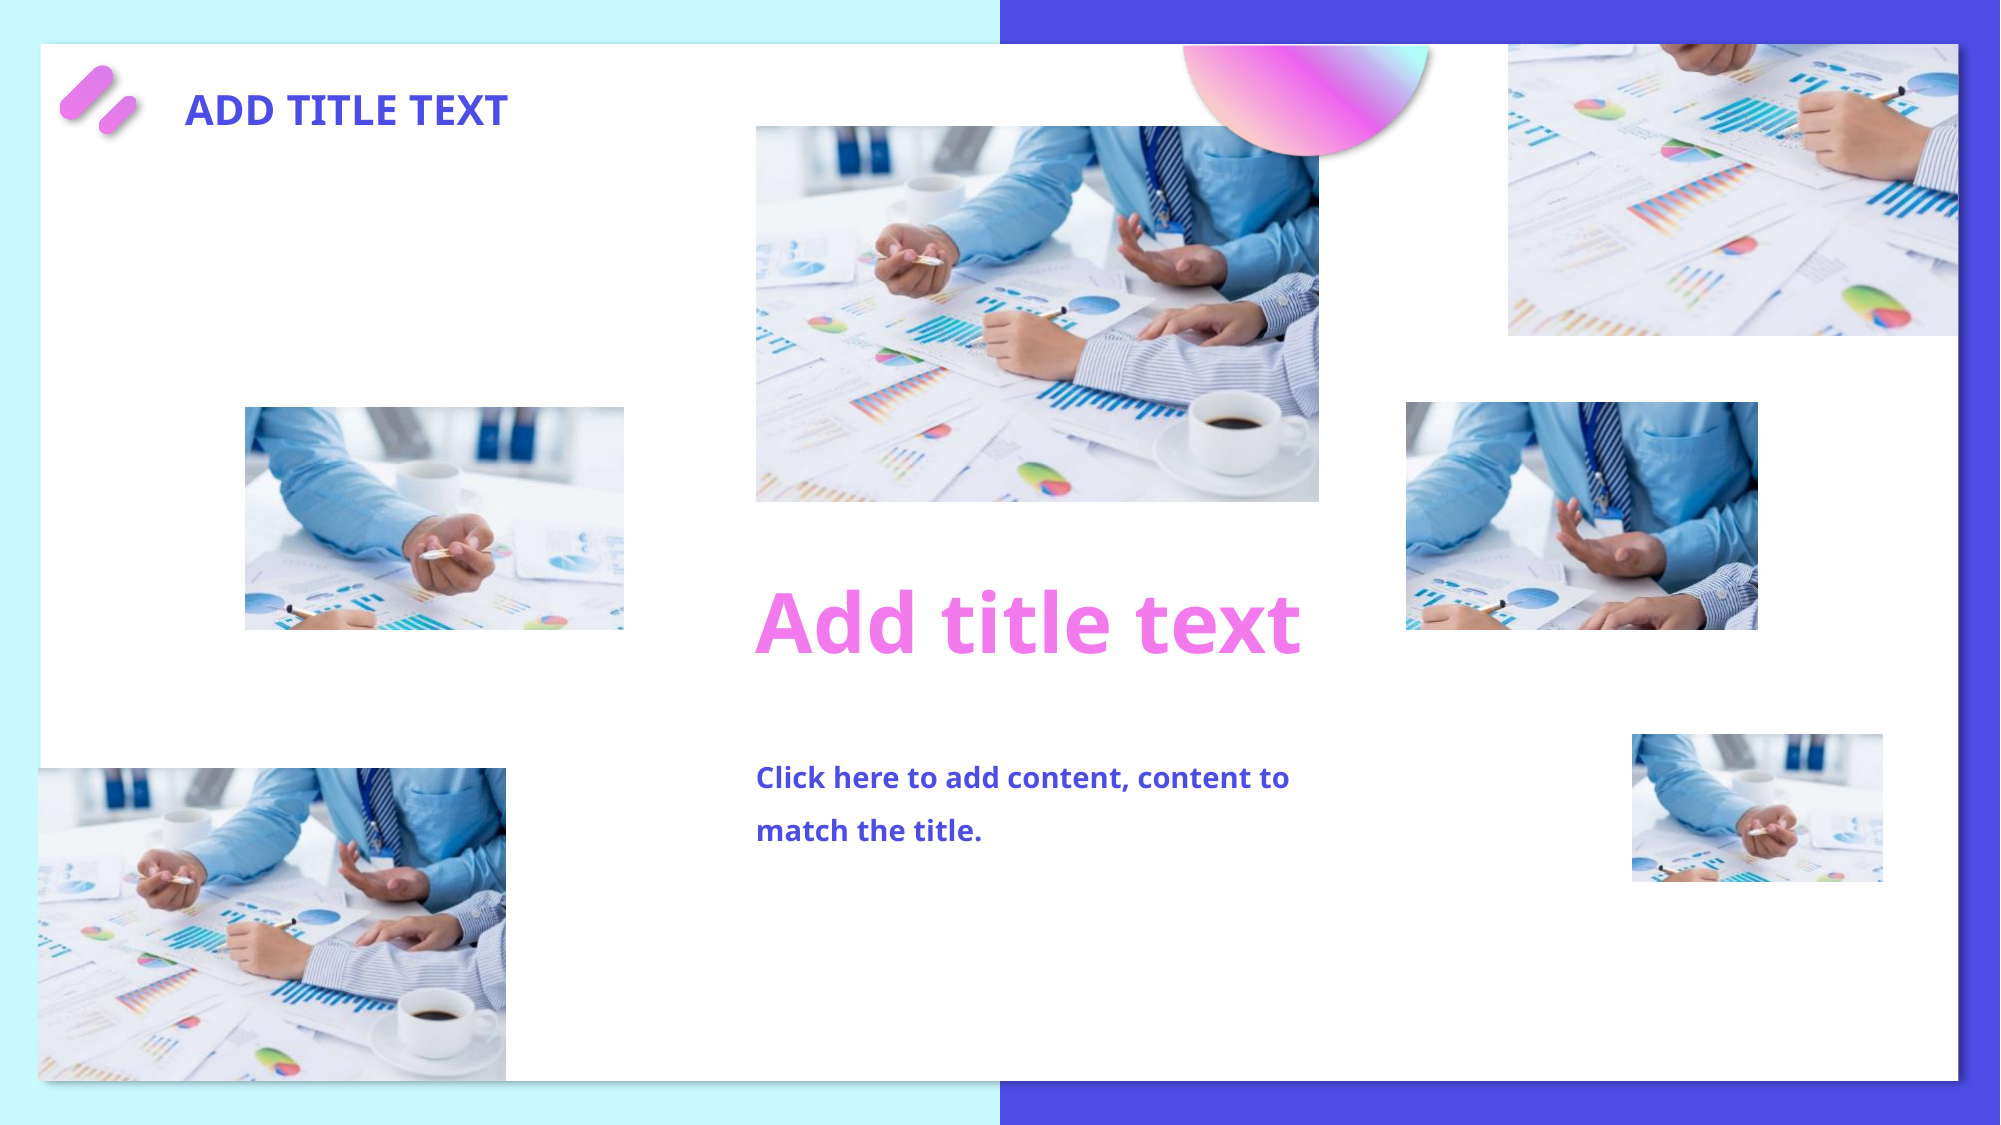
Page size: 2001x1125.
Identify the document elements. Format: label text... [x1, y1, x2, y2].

text_box Add title text [741, 562, 1377, 678]
picture [38, 0, 1961, 1081]
text_box Click here to add content, content to match the title. [741, 735, 1397, 855]
